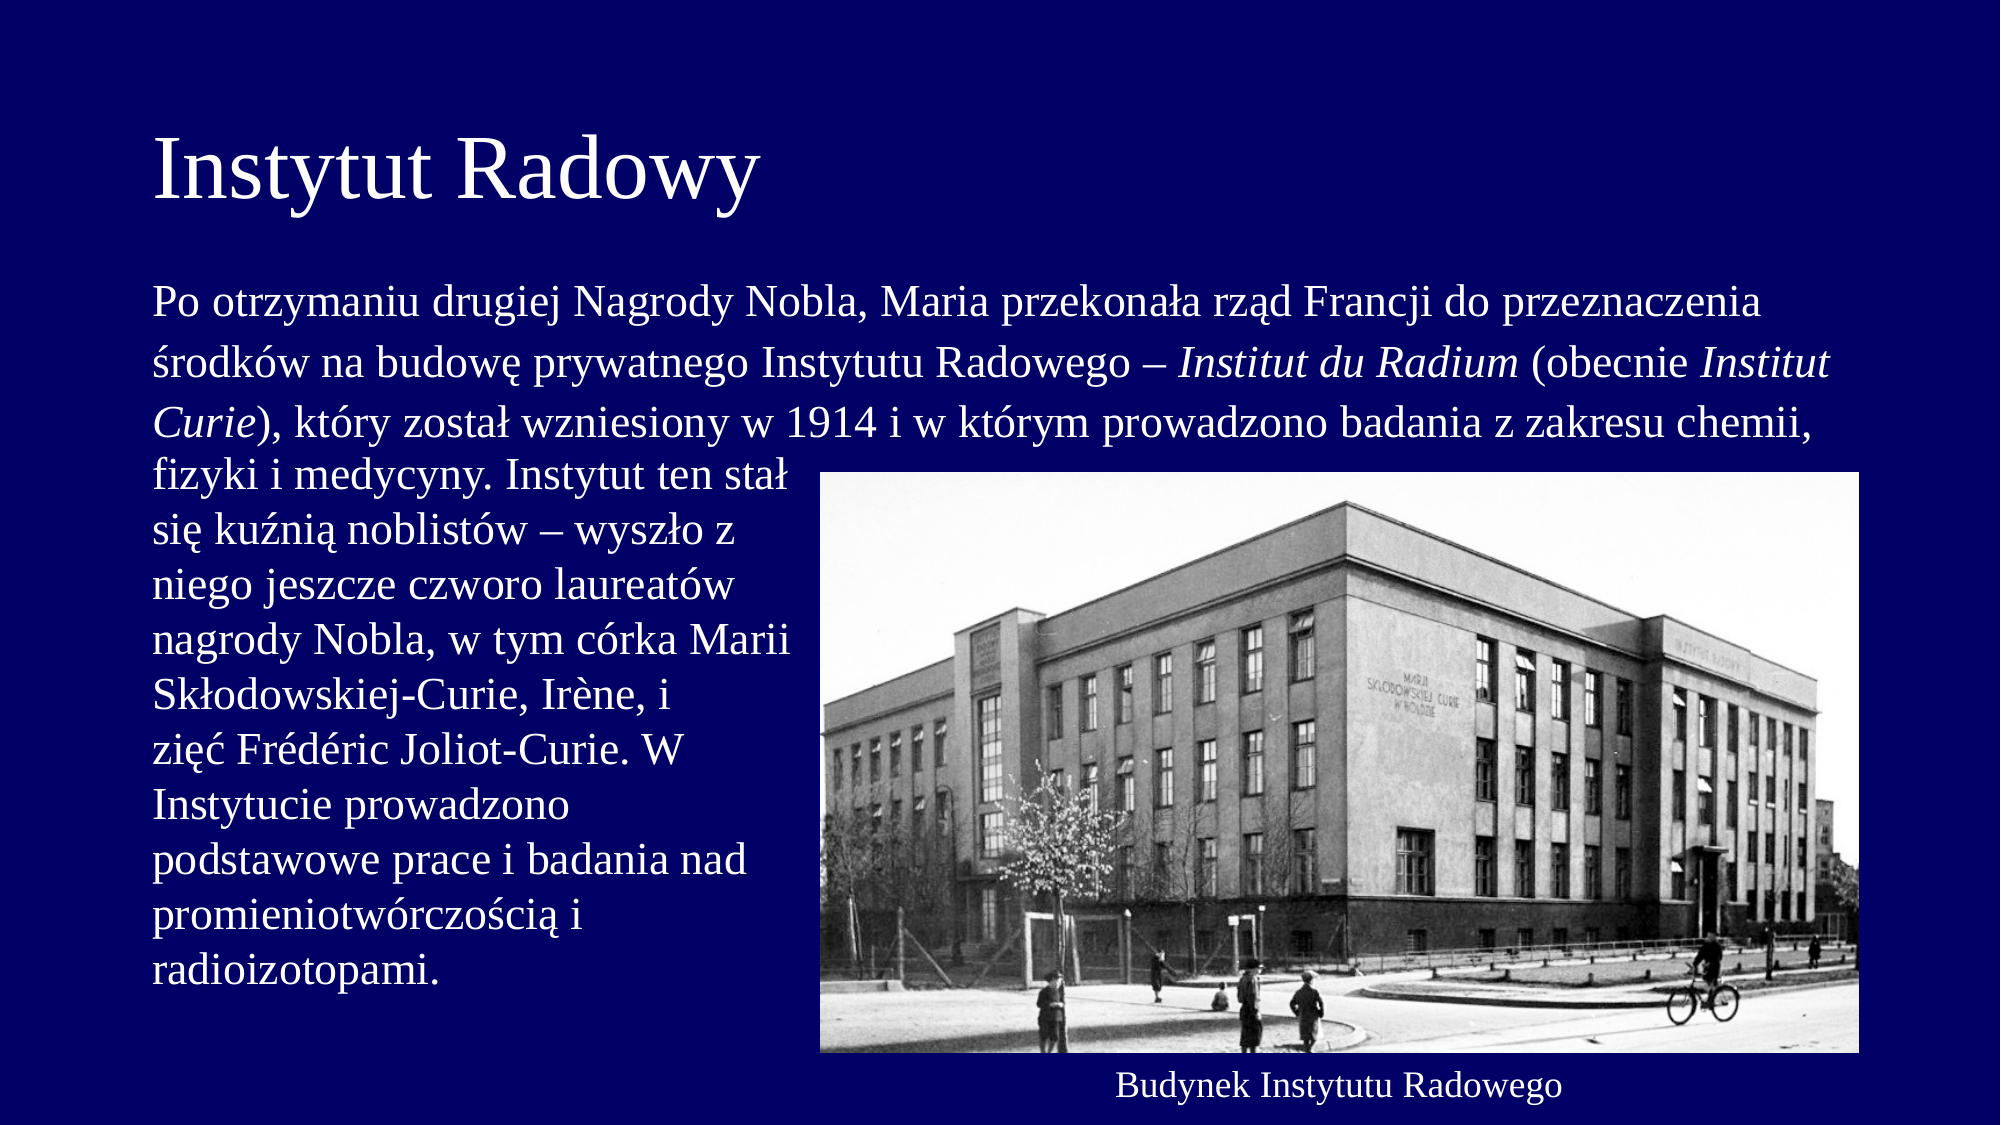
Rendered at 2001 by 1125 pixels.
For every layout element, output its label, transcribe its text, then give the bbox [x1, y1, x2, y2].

picture [820, 472, 1859, 1053]
text_box Budynek Instytutu Radowego [820, 1053, 1859, 1113]
title Instytut Radowy [137, 59, 1863, 258]
list Po otrzymaniu drugiej Nagrody Nobla, Maria przekonała rząd Francji do przeznaczenia środków na budowę prywatnego Instytutu Radowego – Institut du Radium (obecnie Institut Curie), który został wzniesiony w 1914 i w którym prowadzono badania z zakresu chemii, [137, 258, 1863, 462]
text_box fizyki i medycyny. Instytut ten stał się kuźnią noblistów – wyszło z niego jeszcze czworo laureatów nagrody Nobla, w tym córka Marii Skłodowskiej-Curie, Irène, i zięć Frédéric Joliot-Curie. W Instytucie prowadzono podstawowe prace i badania nad promieniotwórczością i radioizotopami. [137, 436, 817, 1047]
